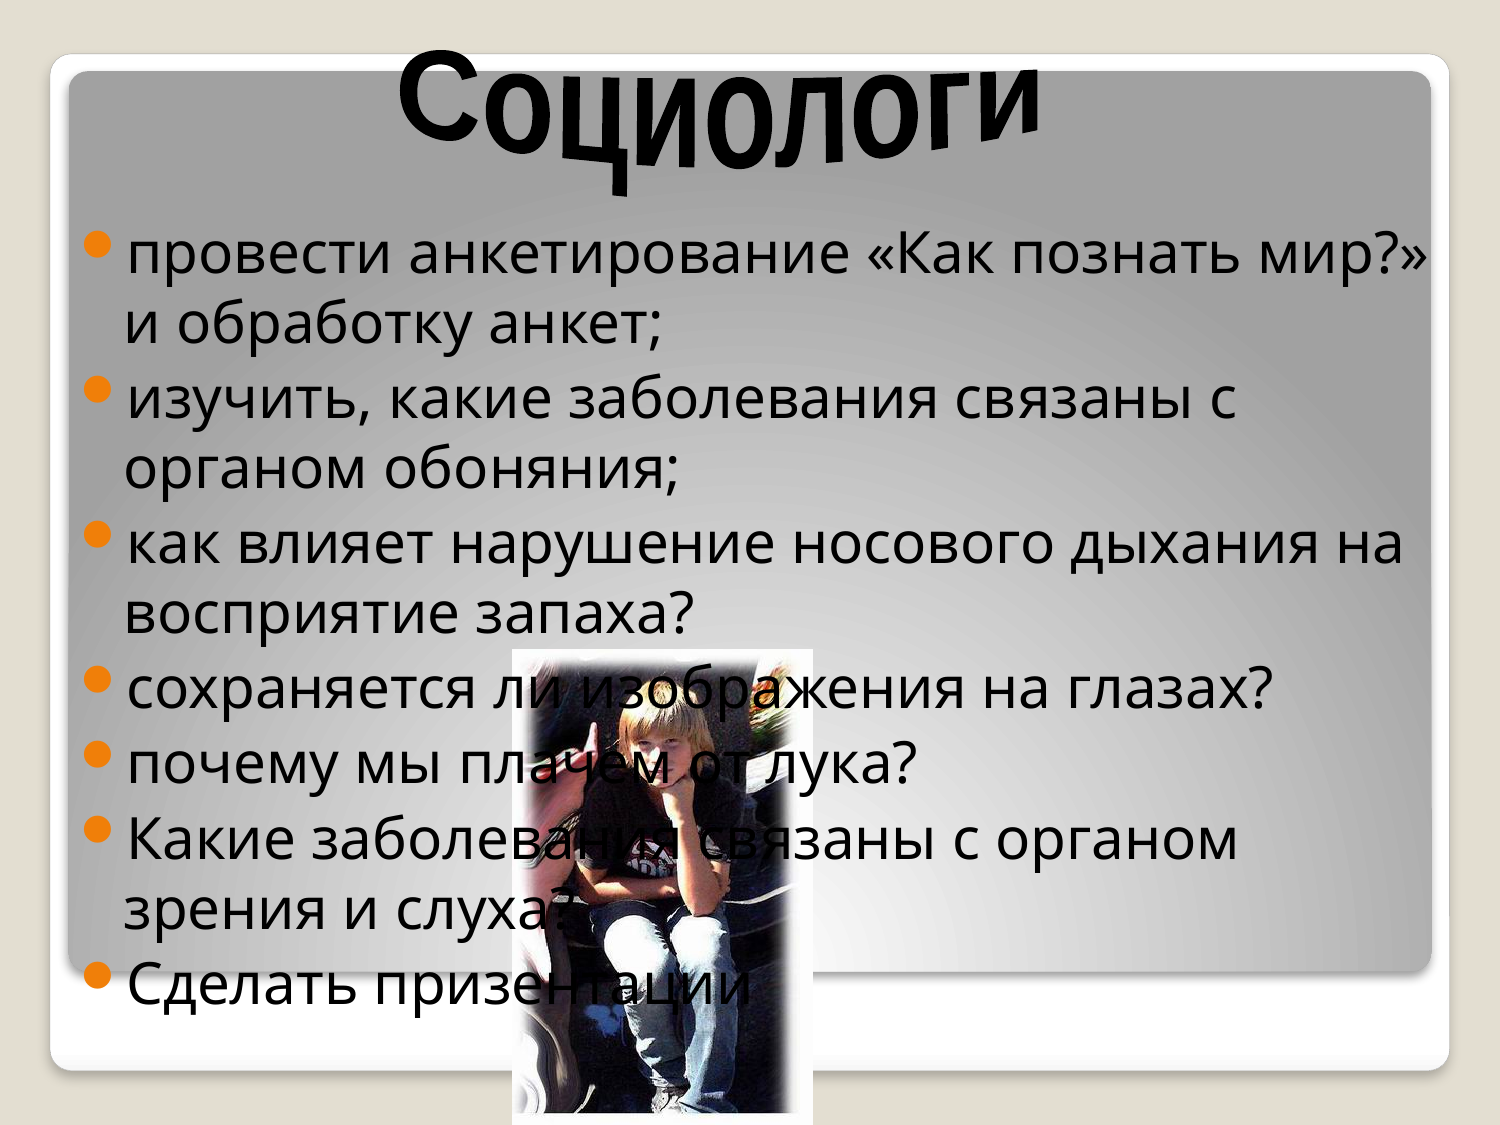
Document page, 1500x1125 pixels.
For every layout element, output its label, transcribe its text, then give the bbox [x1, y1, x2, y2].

list провести анкетирование «Как познать мир?» и обработку анкет; изучить, какие заболевания связаны с органом обоняния; как влияет нарушение носового дыхания на восприятие запаха? сохраняется ли изображения на глазах? почему мы плачем от лука? Какие заболевания связаны с органом зрения и слуха? Сделать призентации [49, 199, 1463, 888]
picture [512, 649, 813, 1125]
